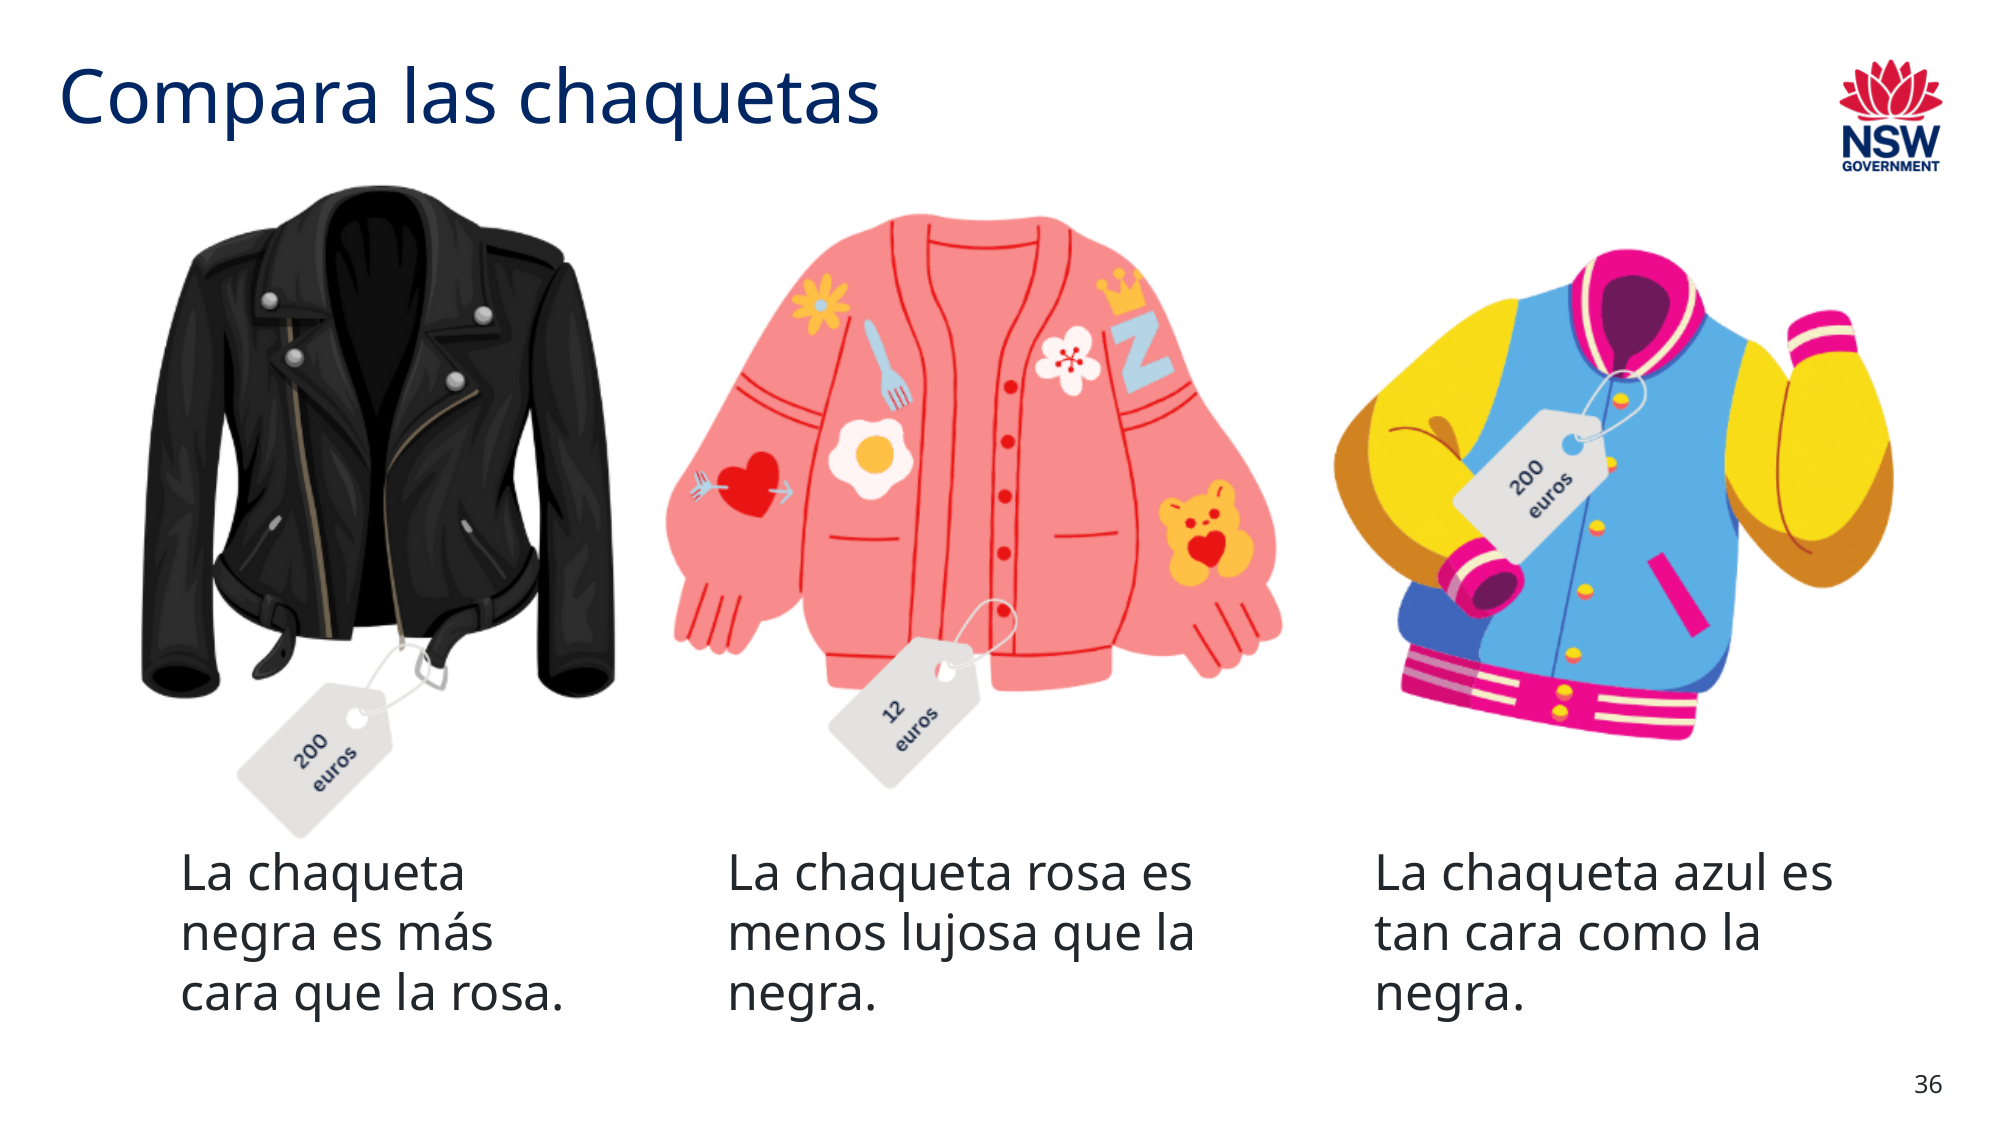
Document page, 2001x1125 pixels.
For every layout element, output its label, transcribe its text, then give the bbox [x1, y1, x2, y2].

title Compara las chaquetas [59, 59, 1713, 149]
picture [1839, 59, 1943, 172]
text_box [654, 170, 1346, 1022]
slide_number 36 [1824, 1068, 1943, 1099]
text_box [78, 161, 685, 1022]
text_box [1296, 194, 1905, 1022]
